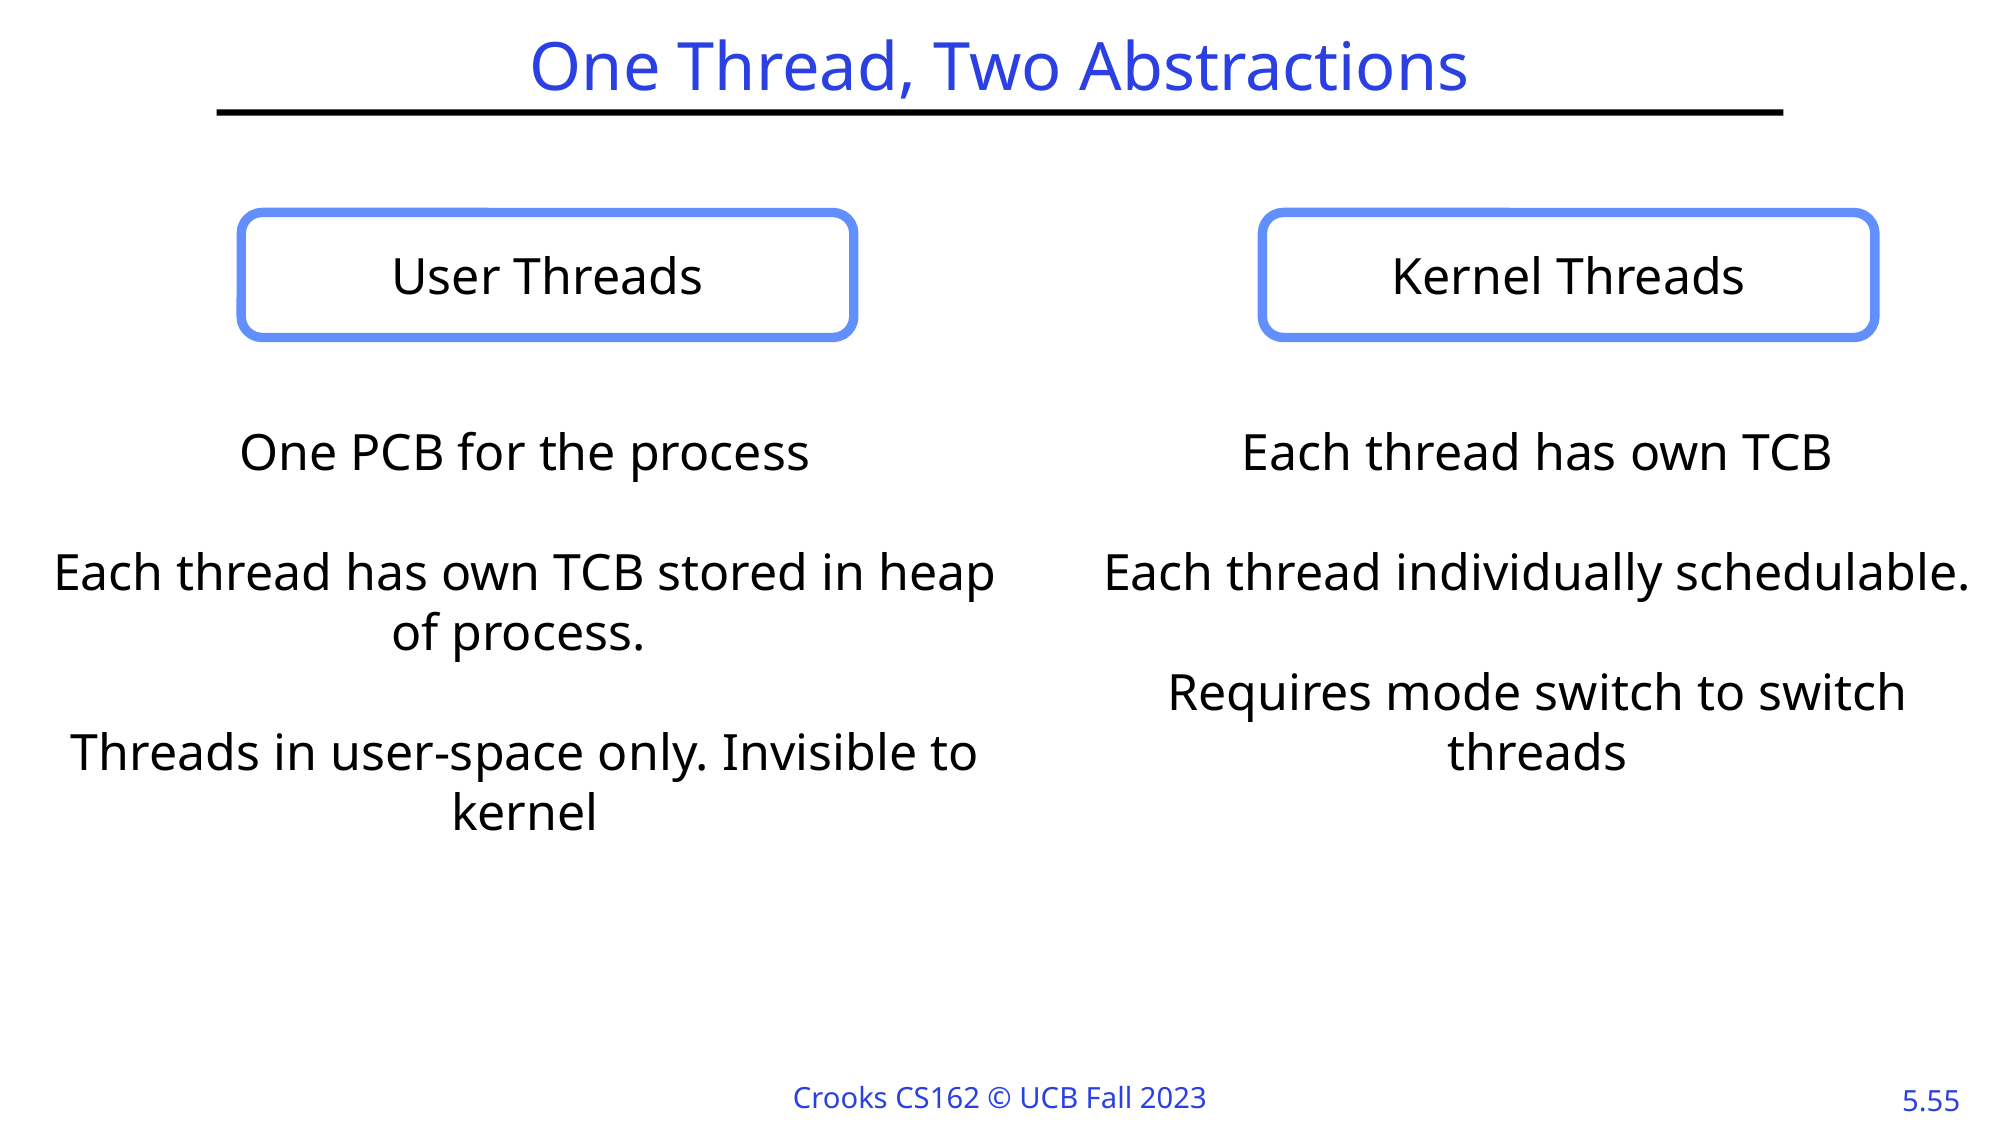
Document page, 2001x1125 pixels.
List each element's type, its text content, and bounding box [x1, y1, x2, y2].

text_box Kernel Threads [1262, 212, 1875, 338]
text_box One PCB for the process Each thread has own TCB stored in heap of process. Threads in user-space only. Invisible to kernel [24, 412, 1025, 908]
title One Thread, Two Abstractions [216, 24, 1784, 113]
text_box Each thread has own TCB Each thread individually schedulable. Requires mode switch to switch threads [1087, 412, 1988, 848]
text_box User Threads [241, 212, 854, 338]
